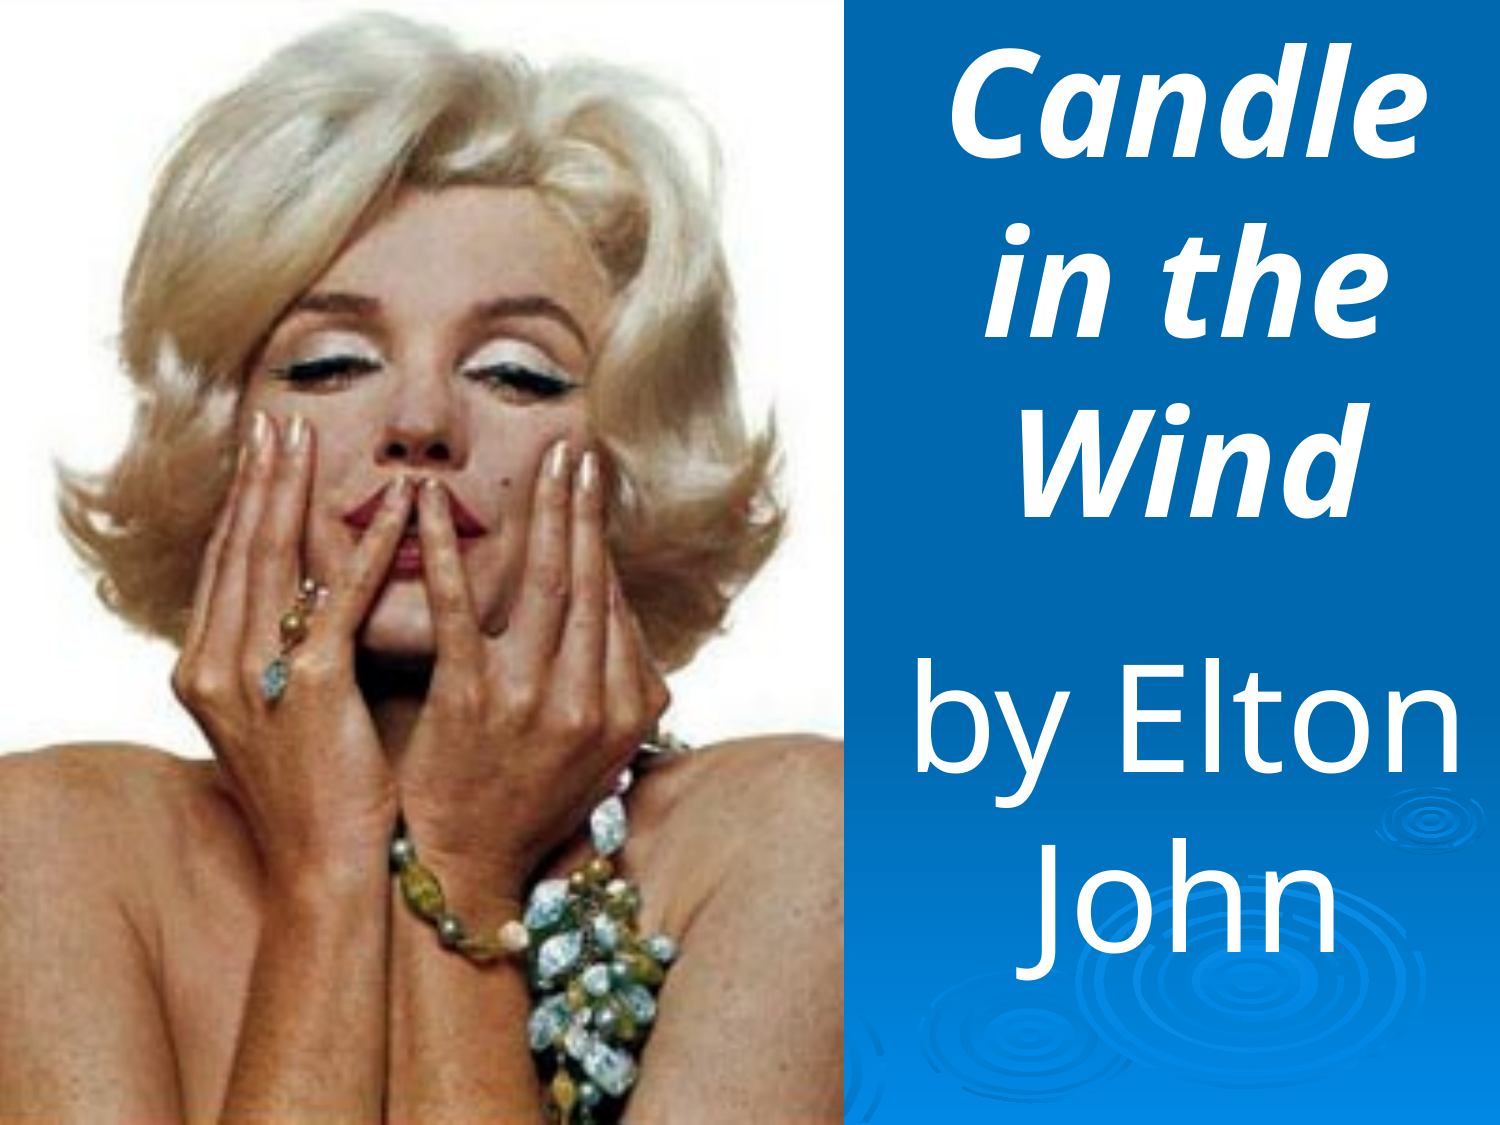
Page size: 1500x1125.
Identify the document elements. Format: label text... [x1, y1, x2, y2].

text_box Candle in the Wind by Elton John [875, 0, 1500, 990]
picture [0, 0, 844, 1125]
